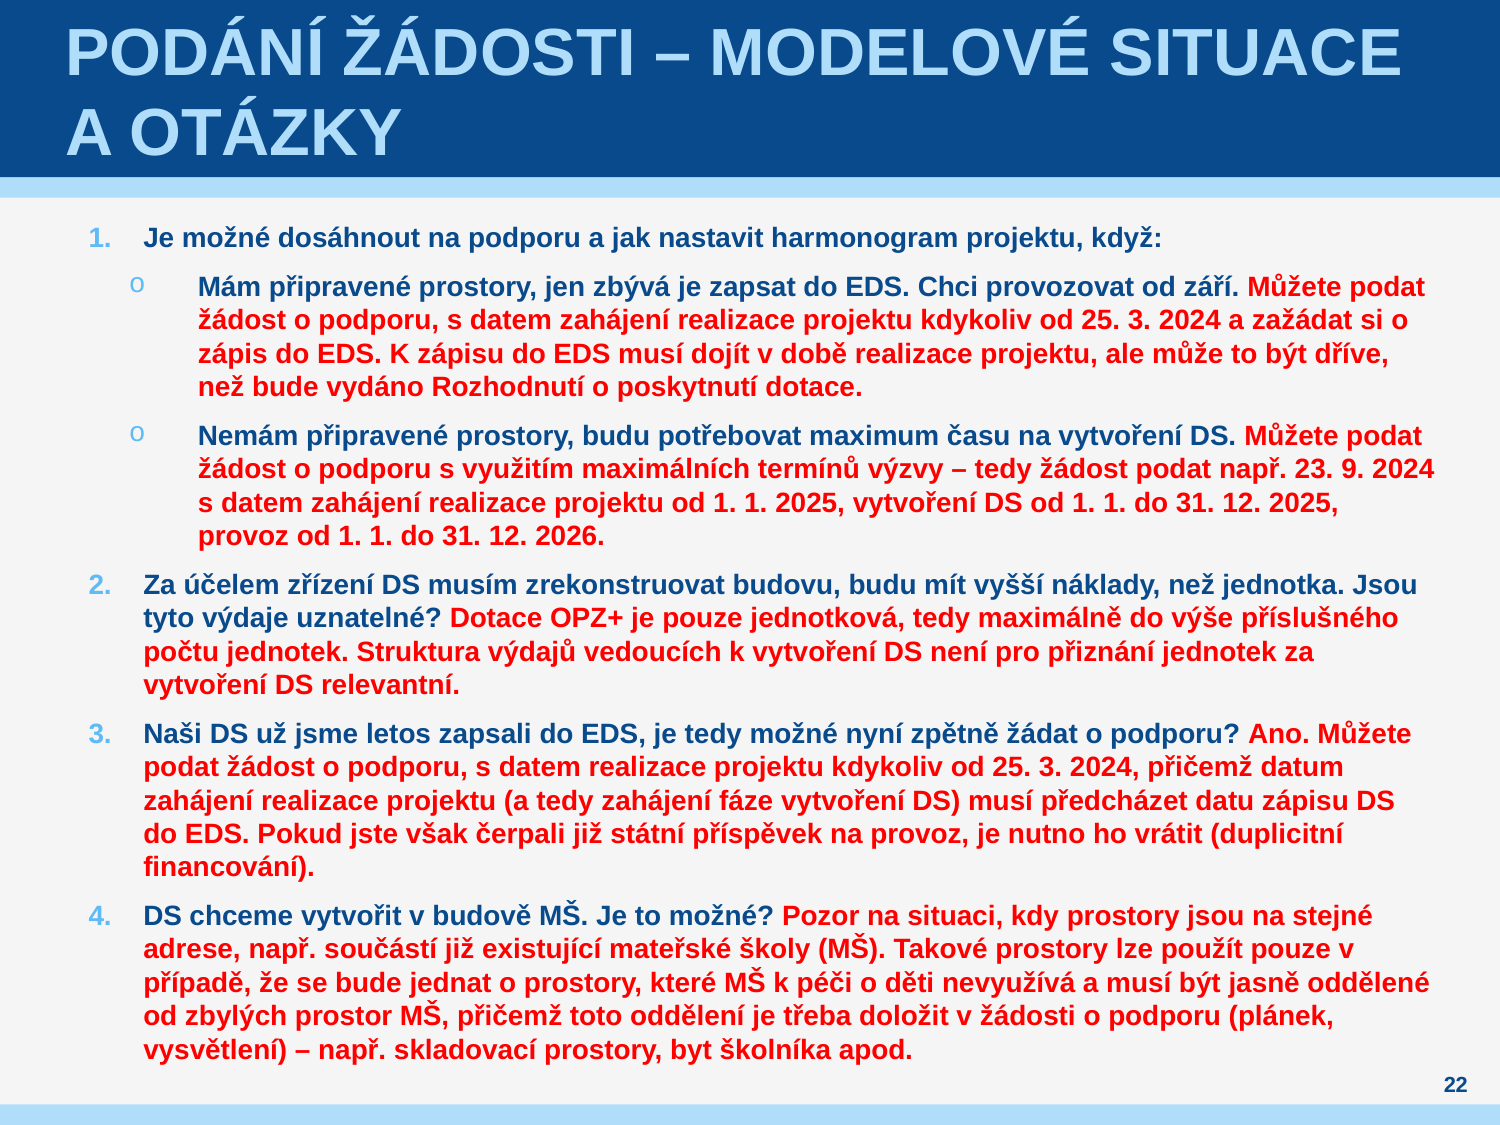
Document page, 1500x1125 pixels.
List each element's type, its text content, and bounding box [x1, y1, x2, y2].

list Je možné dosáhnout na podporu a jak nastavit harmonogram projektu, když: Mám připravené prostory, jen zbývá je zapsat do EDS. Chci provozovat od září. Můžete podat žádost o podporu, s datem zahájení realizace projektu kdykoliv od 25. 3. 2024 a zažádat si o zápis do EDS. K zápisu do EDS musí dojít v době realizace projektu, ale může to být dříve, než bude vydáno Rozhodnutí o poskytnutí dotace. Nemám připravené prostory, budu potřebovat maximum času na vytvoření DS. Můžete podat žádost o podporu s využitím maximálních termínů výzvy – tedy žádost podat např. 23. 9. 2024 s datem zahájení realizace projektu od 1. 1. 2025, vytvoření DS od 1. 1. do 31. 12. 2025, provoz od 1. 1. do 31. 12. 2026. Za účelem zřízení DS musím zrekonstruovat budovu, budu mít vyšší náklady, než jednotka. Jsou tyto výdaje uznatelné? Dotace OPZ+ je pouze jednotková, tedy maximálně do výše příslušného počtu jednotek. Struktura výdajů vedoucích k vytvoření DS není pro přiznání jednotek za vytvoření DS relevantní. Naši DS už jsme letos zapsali do EDS, je tedy možné nyní zpětně žádat o podporu? Ano. Můžete podat žádost o podporu, s datem realizace projektu kdykoliv od 25. 3. 2024, přičemž datum zahájení realizace projektu (a tedy zahájení fáze vytvoření DS) musí předcházet datu zápisu DS do EDS. Pokud jste však čerpali již státní příspěvek na provoz, je nutno ho vrátit (duplicitní financování). DS chceme vytvořit v budově MŠ. Je to možné? Pozor na situaci, kdy prostory jsou na stejné adrese, např. součástí již existující mateřské školy (MŠ). Takové prostory lze použít pouze v případě, že se bude jednat o prostory, které MŠ k péči o děti nevyužívá a musí být jasně oddělené od zbylých prostor MŠ, přičemž toto oddělení je třeba doložit v žádosti o podporu (plánek, vysvětlení) – např. skladovací prostory, byt školníka apod. [88, 219, 1436, 1071]
title Podání žádosti – modelové situace a Otázky [59, 0, 1441, 178]
slide_number 22 [1417, 1068, 1495, 1099]
